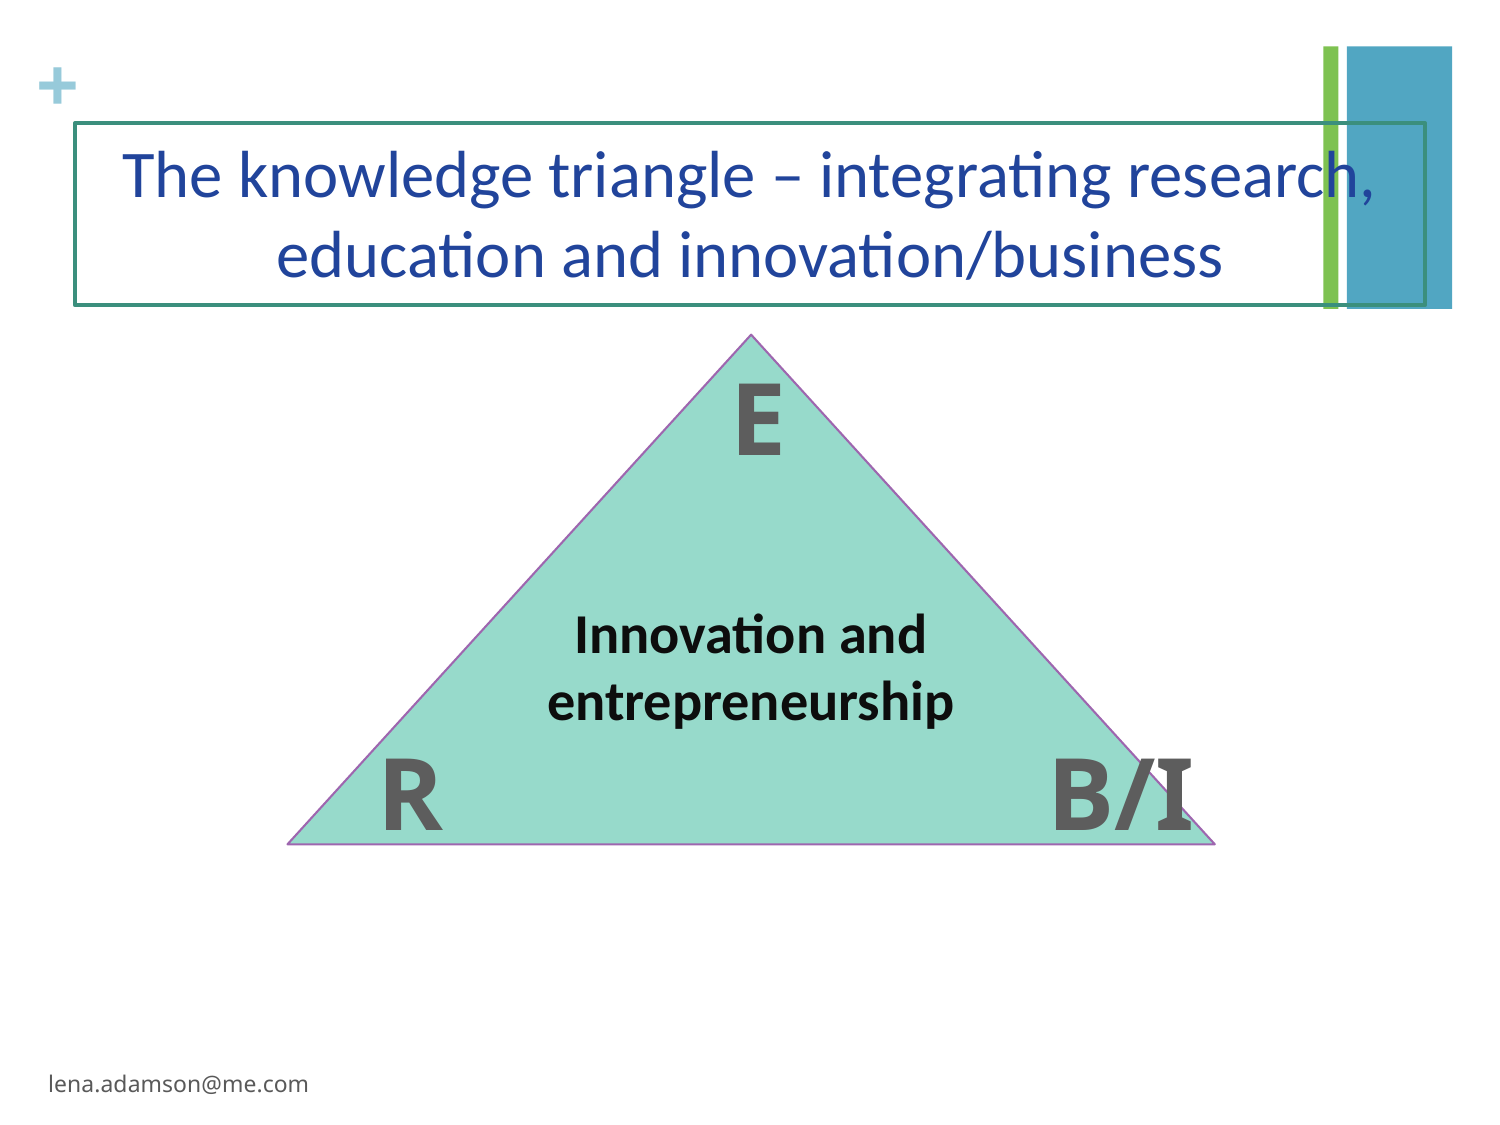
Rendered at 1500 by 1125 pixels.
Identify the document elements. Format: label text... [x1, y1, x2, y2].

footer lena.adamson@me.com [33, 1053, 1038, 1114]
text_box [286, 334, 1241, 861]
title The knowledge triangle – integrating research, education and innovation/business [73, 121, 1427, 307]
